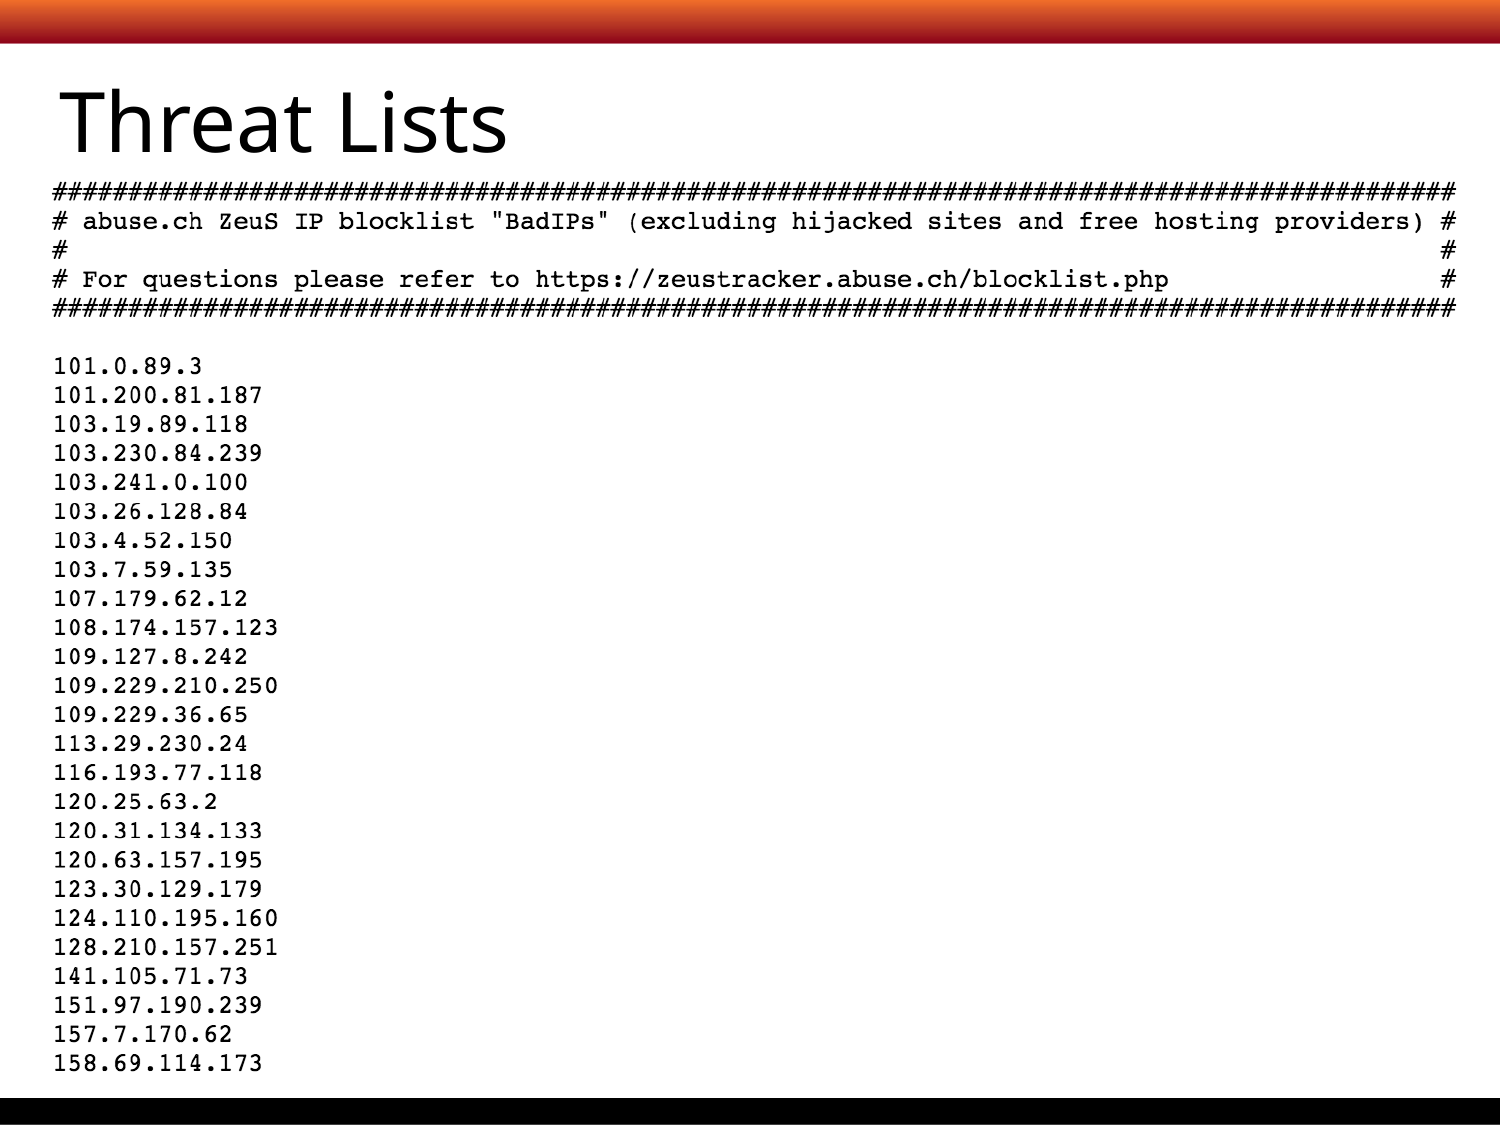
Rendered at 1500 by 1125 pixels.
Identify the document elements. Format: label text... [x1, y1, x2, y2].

picture [0, 0, 1500, 1125]
title Threat Lists [44, 16, 1339, 170]
